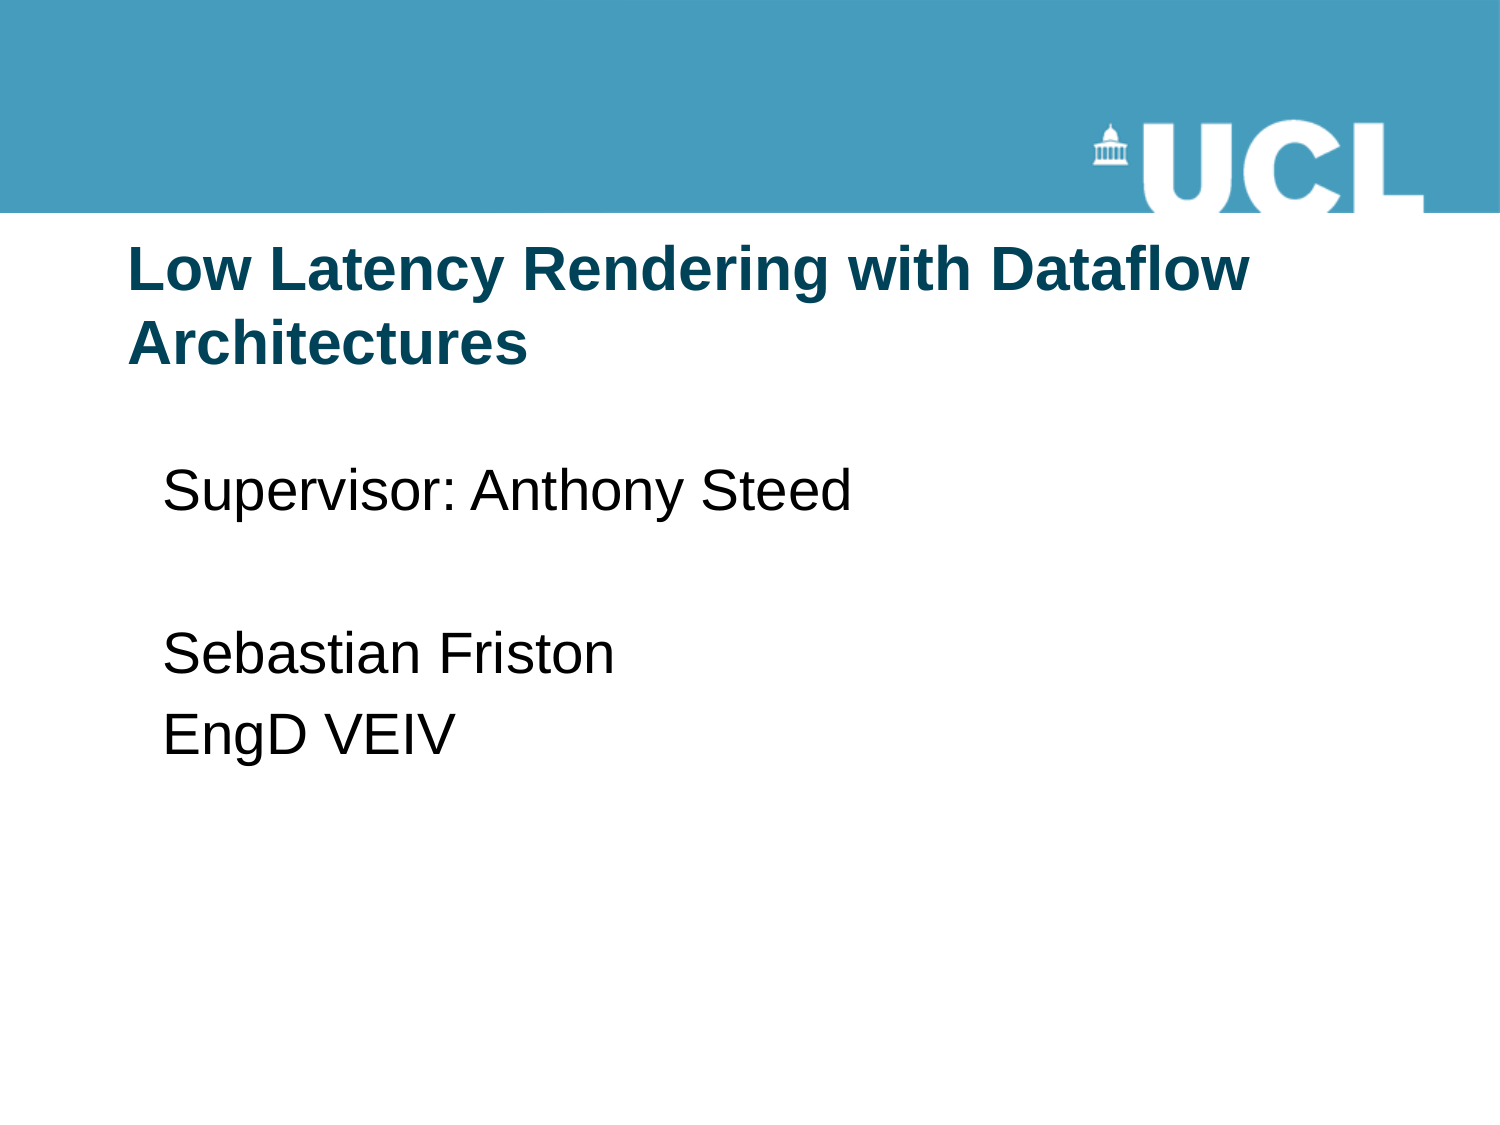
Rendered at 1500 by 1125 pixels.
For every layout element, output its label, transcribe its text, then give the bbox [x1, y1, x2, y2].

picture [0, 0, 1500, 213]
subtitle Supervisor: Anthony Steed Sebastian Friston EngD VEIV [147, 444, 1365, 882]
title Low Latency Rendering with Dataflow Architectures [112, 219, 1388, 438]
